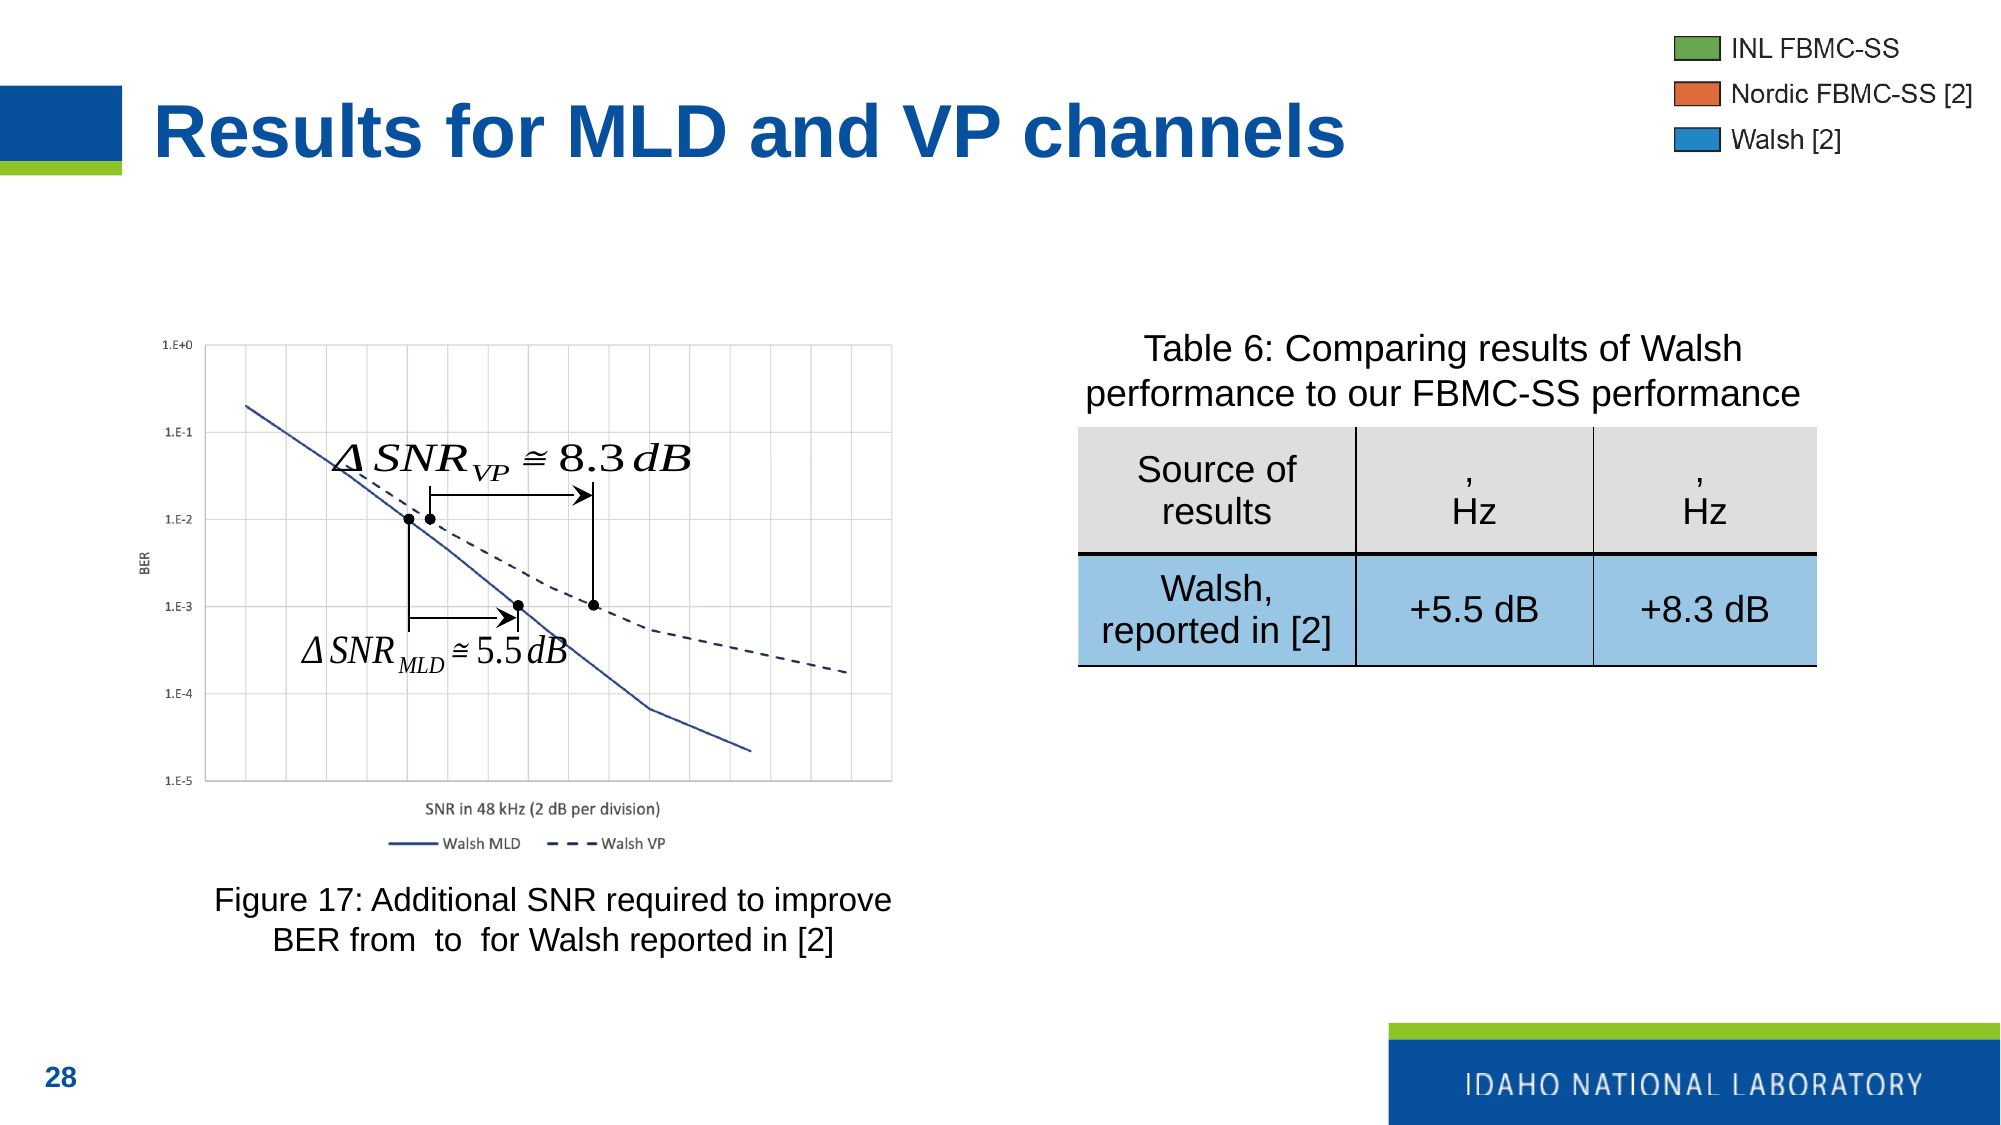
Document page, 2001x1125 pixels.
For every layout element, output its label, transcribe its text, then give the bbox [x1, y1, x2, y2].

picture [1669, 30, 1974, 155]
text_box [124, 332, 901, 861]
slide_number 28 [25, 1054, 97, 1115]
title Results for MLD and VP channels [153, 92, 1863, 259]
text_box Table 6: Comparing results of Walsh performance to our FBMC-SS performance [1069, 316, 1817, 421]
